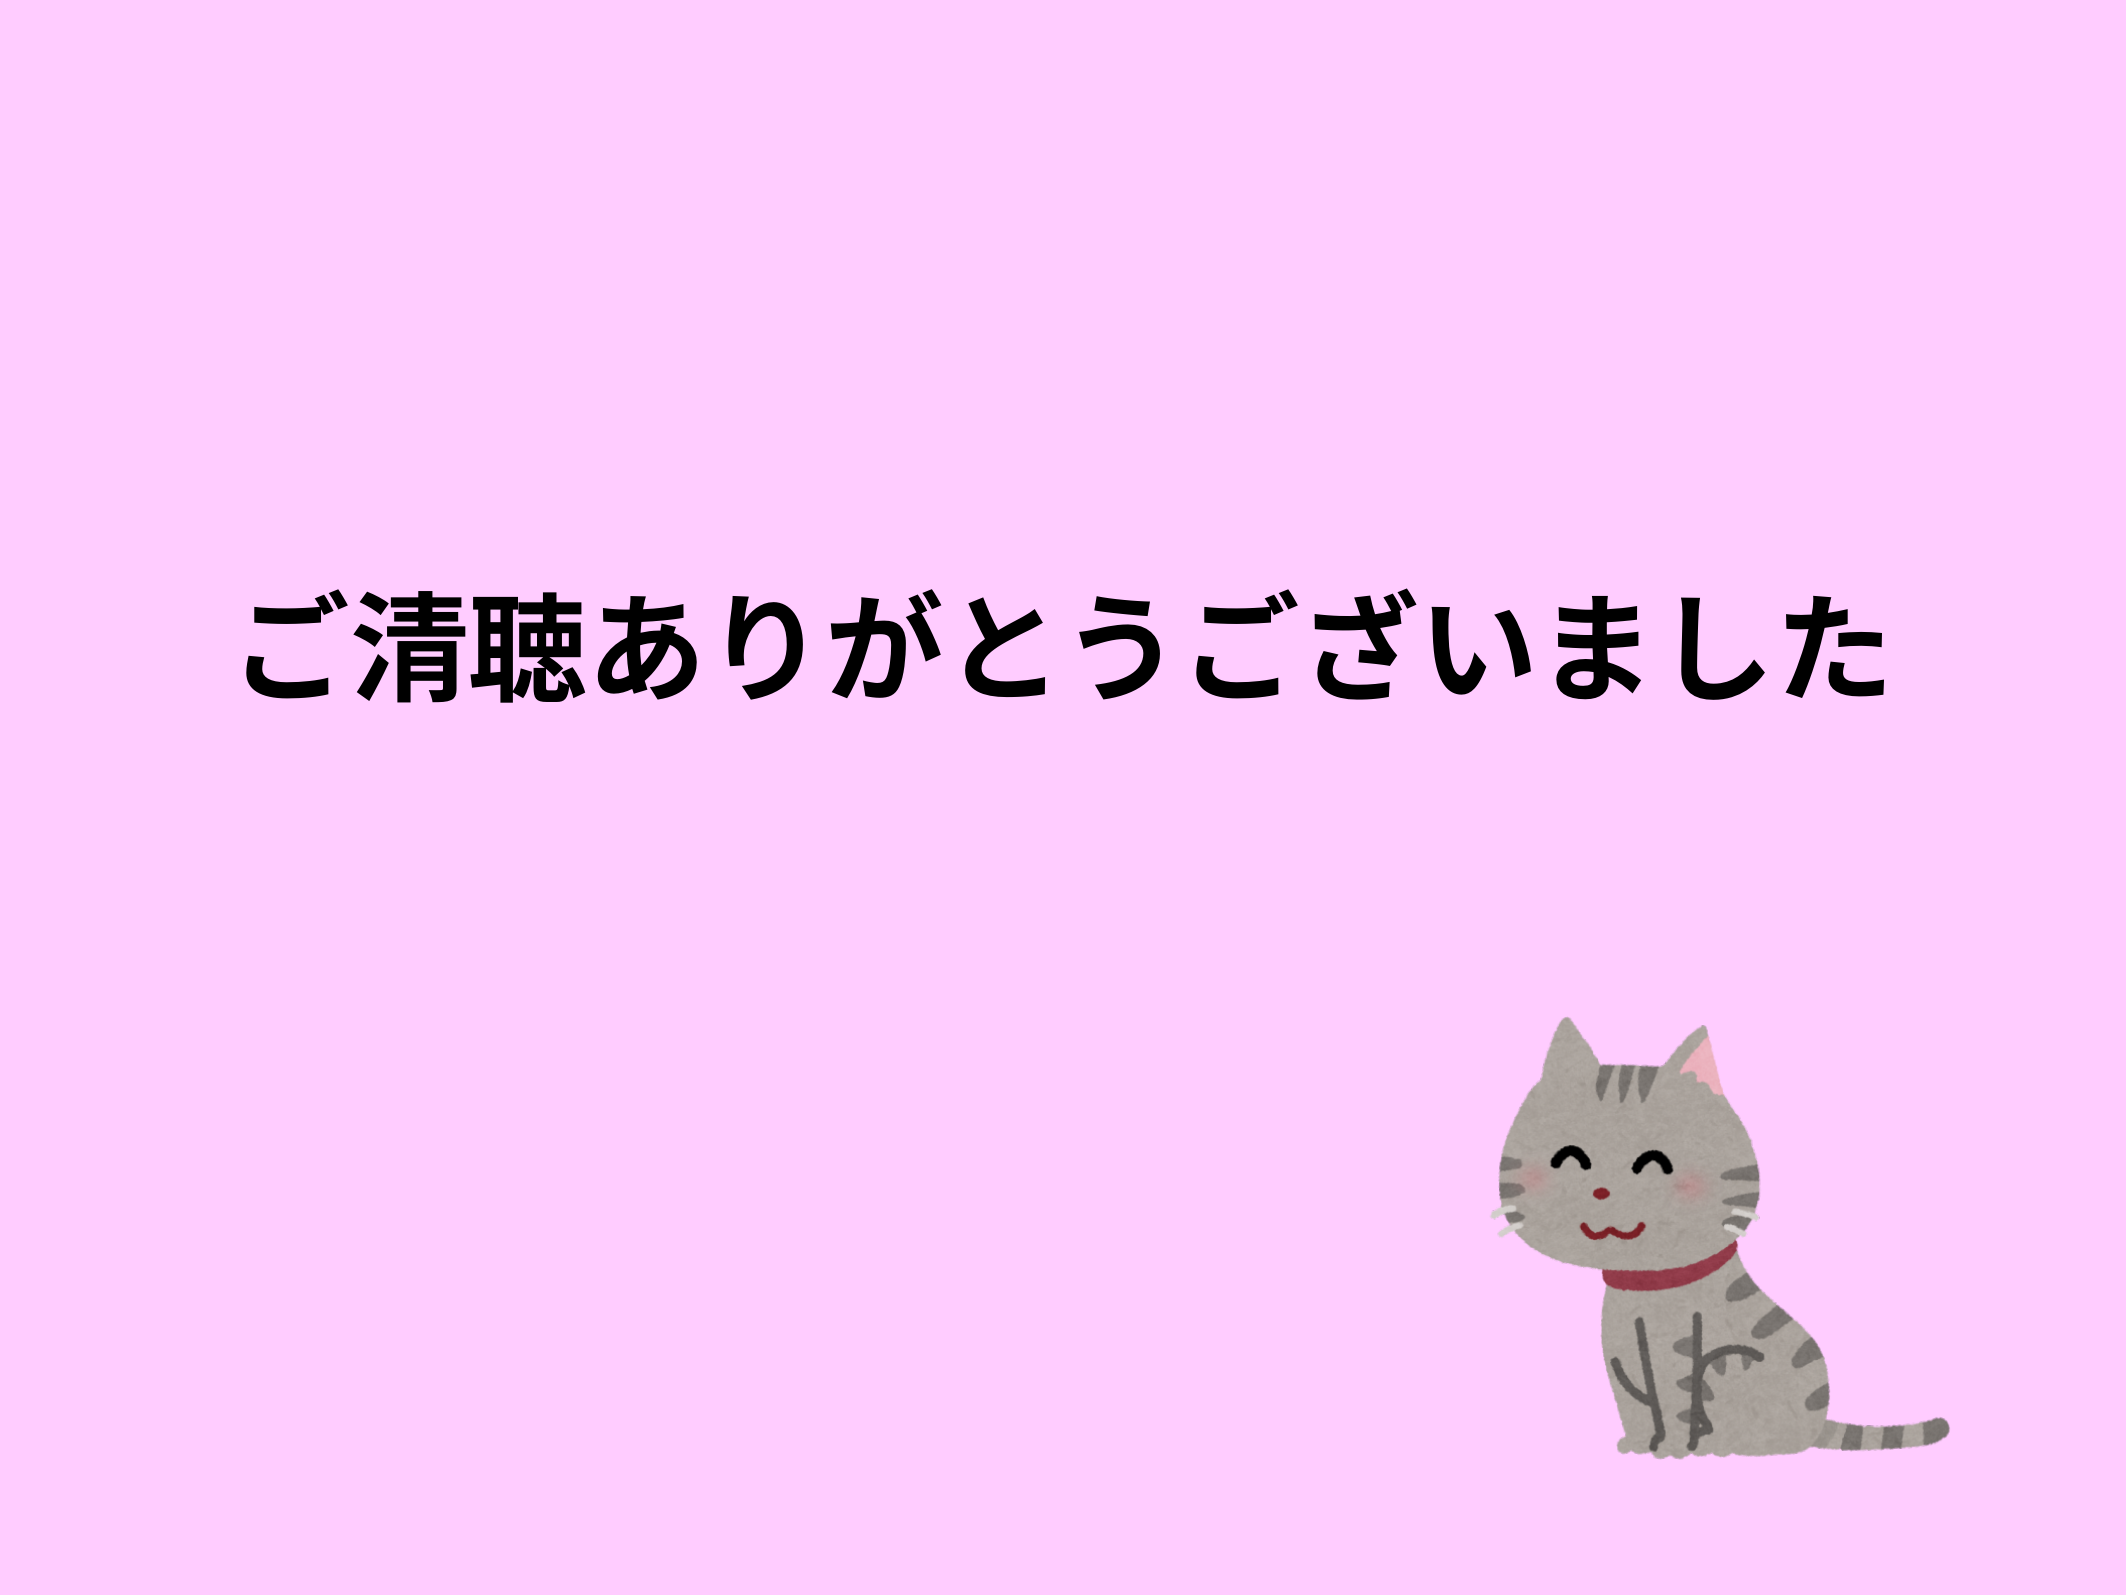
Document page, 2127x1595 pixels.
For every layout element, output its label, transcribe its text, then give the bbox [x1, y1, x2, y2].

picture [1474, 997, 1967, 1488]
title ご清聴ありがとうございました [158, 562, 1967, 880]
